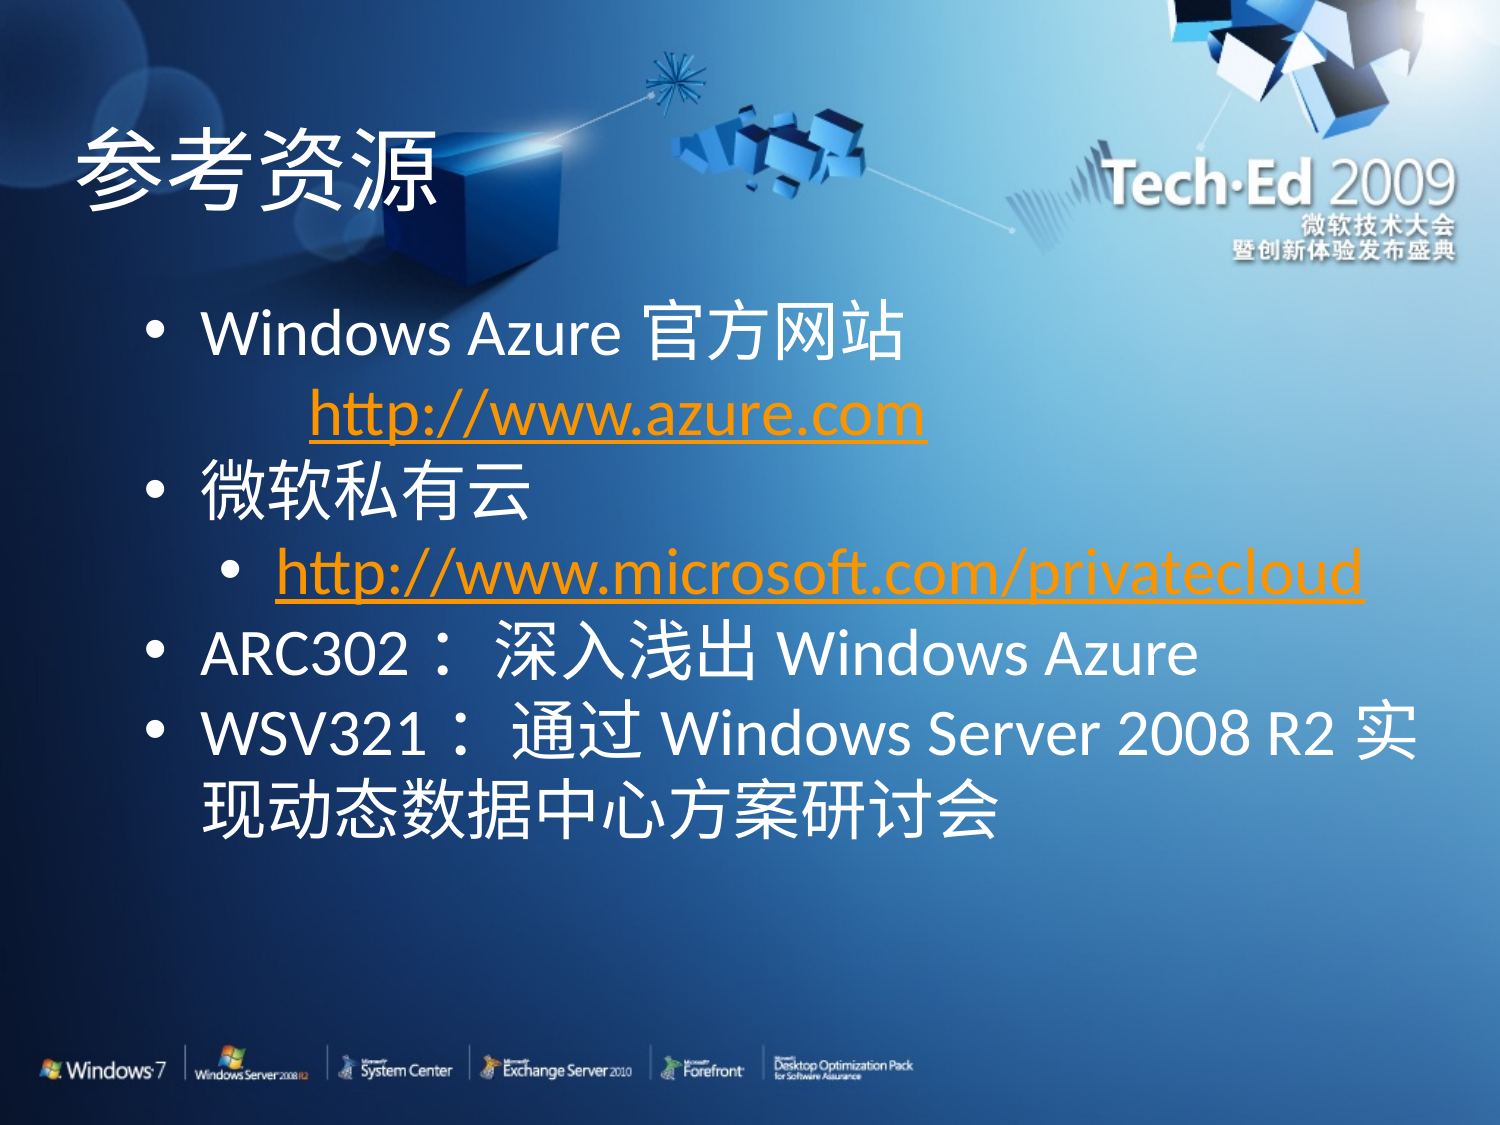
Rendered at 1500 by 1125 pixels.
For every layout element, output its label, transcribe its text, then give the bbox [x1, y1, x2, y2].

picture [0, 0, 1500, 1125]
title 参考资源 [58, 105, 1409, 293]
text_box Windows Azure官方网站 http://www.azure.com 微软私有云 http://www.microsoft.com/privatecloud ARC302：深入浅出Windows Azure WSV321：通过Windows Server 2008 R2实现动态数据中心方案研讨会 [128, 281, 1454, 936]
